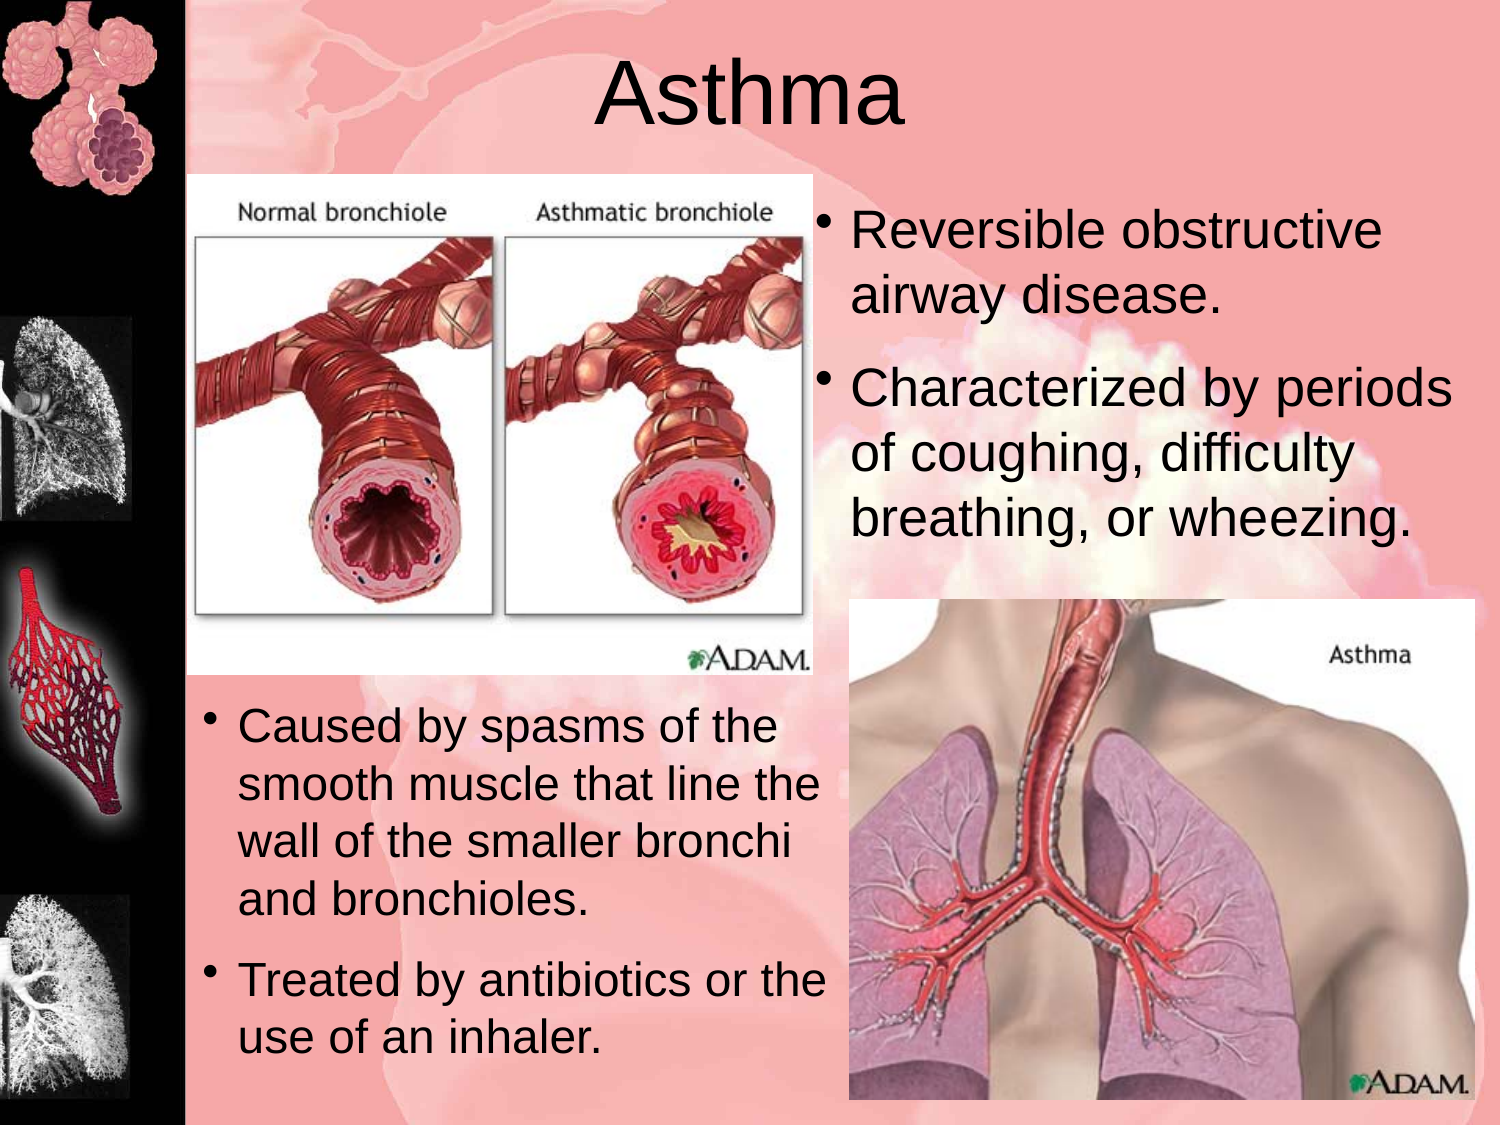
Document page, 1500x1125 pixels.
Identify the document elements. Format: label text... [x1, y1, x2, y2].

text_box Reversible obstructive airway disease. Characterized by periods of coughing, difficulty breathing, or wheezing. [816, 187, 1475, 555]
picture [0, 0, 1500, 1125]
text_box Caused by spasms of the smooth muscle that line the wall of the smaller bronchi and bronchioles. Treated by antibiotics or the use of an inhaler. [187, 687, 844, 1071]
title Asthma [74, 24, 1426, 151]
